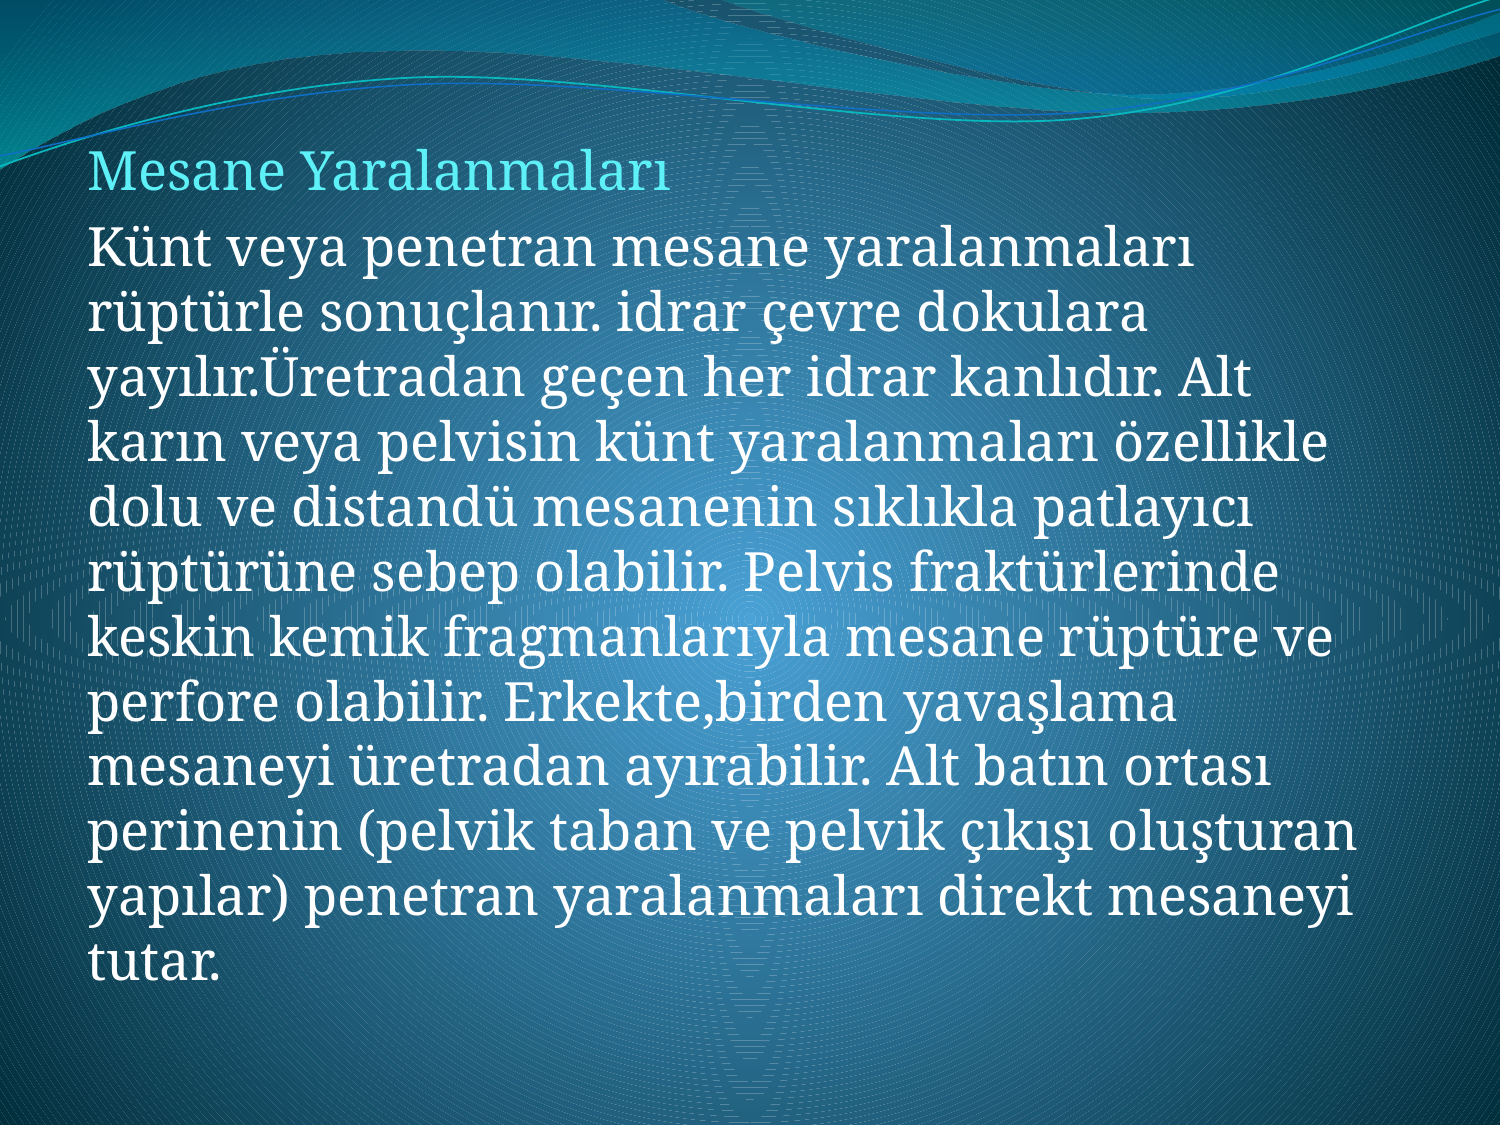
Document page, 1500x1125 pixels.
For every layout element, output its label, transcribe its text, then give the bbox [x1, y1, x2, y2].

subtitle Mesane Yaralanmaları Künt veya penetran mesane yaralanmaları rüptürle sonuçlanır. idrar çevre dokulara yayılır.Üretradan geçen her idrar kanlıdır. Alt karın veya pelvisin künt yaralanmaları özellikle dolu ve distandü mesanenin sıklıkla patlayıcı rüptürüne sebep olabilir. Pelvis fraktürlerinde keskin kemik fragmanlarıyla mesane rüptüre ve perfore olabilir. Erkekte,birden yavaşlama mesaneyi üretradan ayırabilir. Alt batın ortası perinenin (pelvik taban ve pelvik çıkışı oluşturan yapılar) penetran yaralanmaları direkt mesaneyi tutar. [87, 128, 1376, 1067]
